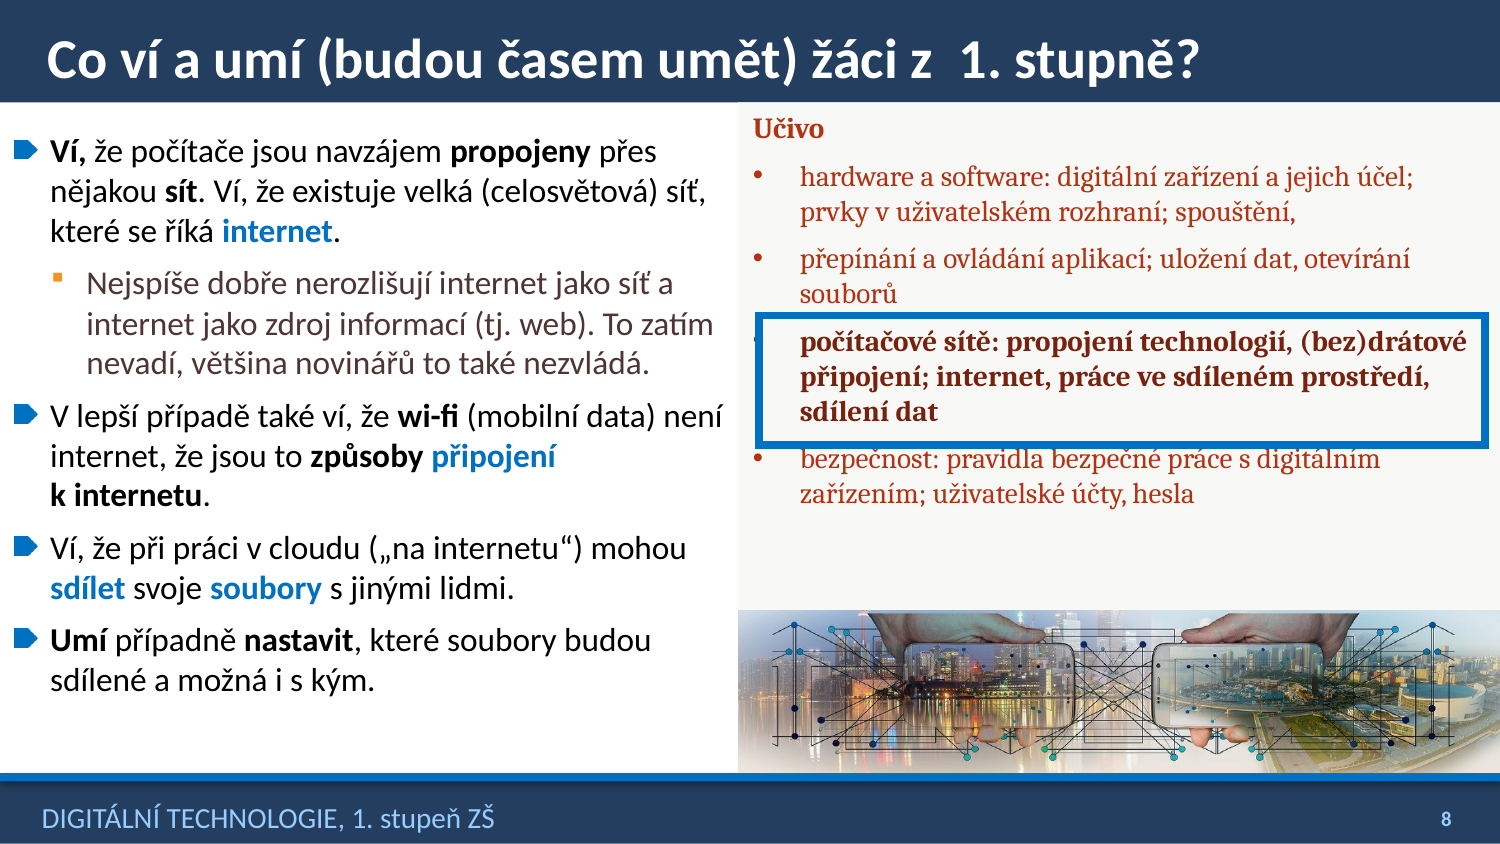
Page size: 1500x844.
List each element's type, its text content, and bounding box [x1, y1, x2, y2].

list Ví, že počítače jsou navzájem propojeny přes nějakou sít. Ví, že existuje velká (celosvětová) síť, které se říká internet. Nejspíše dobře nerozlišují internet jako síť a internet jako zdroj informací (tj. web). To zatím nevadí, většina novinářů to také nezvládá. V lepší případě také ví, že wi-fi (mobilní data) není internet, že jsou to způsoby připojení k internetu. Ví, že při práci v cloudu („na internetu“) mohou sdílet svoje soubory s jinými lidmi. Umí případně nastavit, které soubory budou sdílené a možná i s kým. [5, 114, 739, 746]
picture [14, 628, 38, 648]
title Co ví a umí (budou časem umět) žáci z 1. stupně? [32, 9, 1467, 103]
slide_number 8 [1345, 796, 1467, 831]
picture [14, 536, 38, 556]
picture [14, 404, 38, 424]
text_box Učivo hardware a software: digitální zařízení a jejich účel; prvky v uživatelském rozhraní; spouštění, přepínání a ovládání aplikací; uložení dat, otevírání souborů počítačové sítě: propojení technologií, (bez)drátové připojení; internet, práce ve sdíleném prostředí, sdílení dat bezpečnost: pravidla bezpečné práce s digitálním zařízením; uživatelské účty, hesla [734, 98, 1500, 610]
picture [738, 610, 1500, 773]
text_box [755, 312, 1489, 449]
picture [14, 140, 38, 159]
